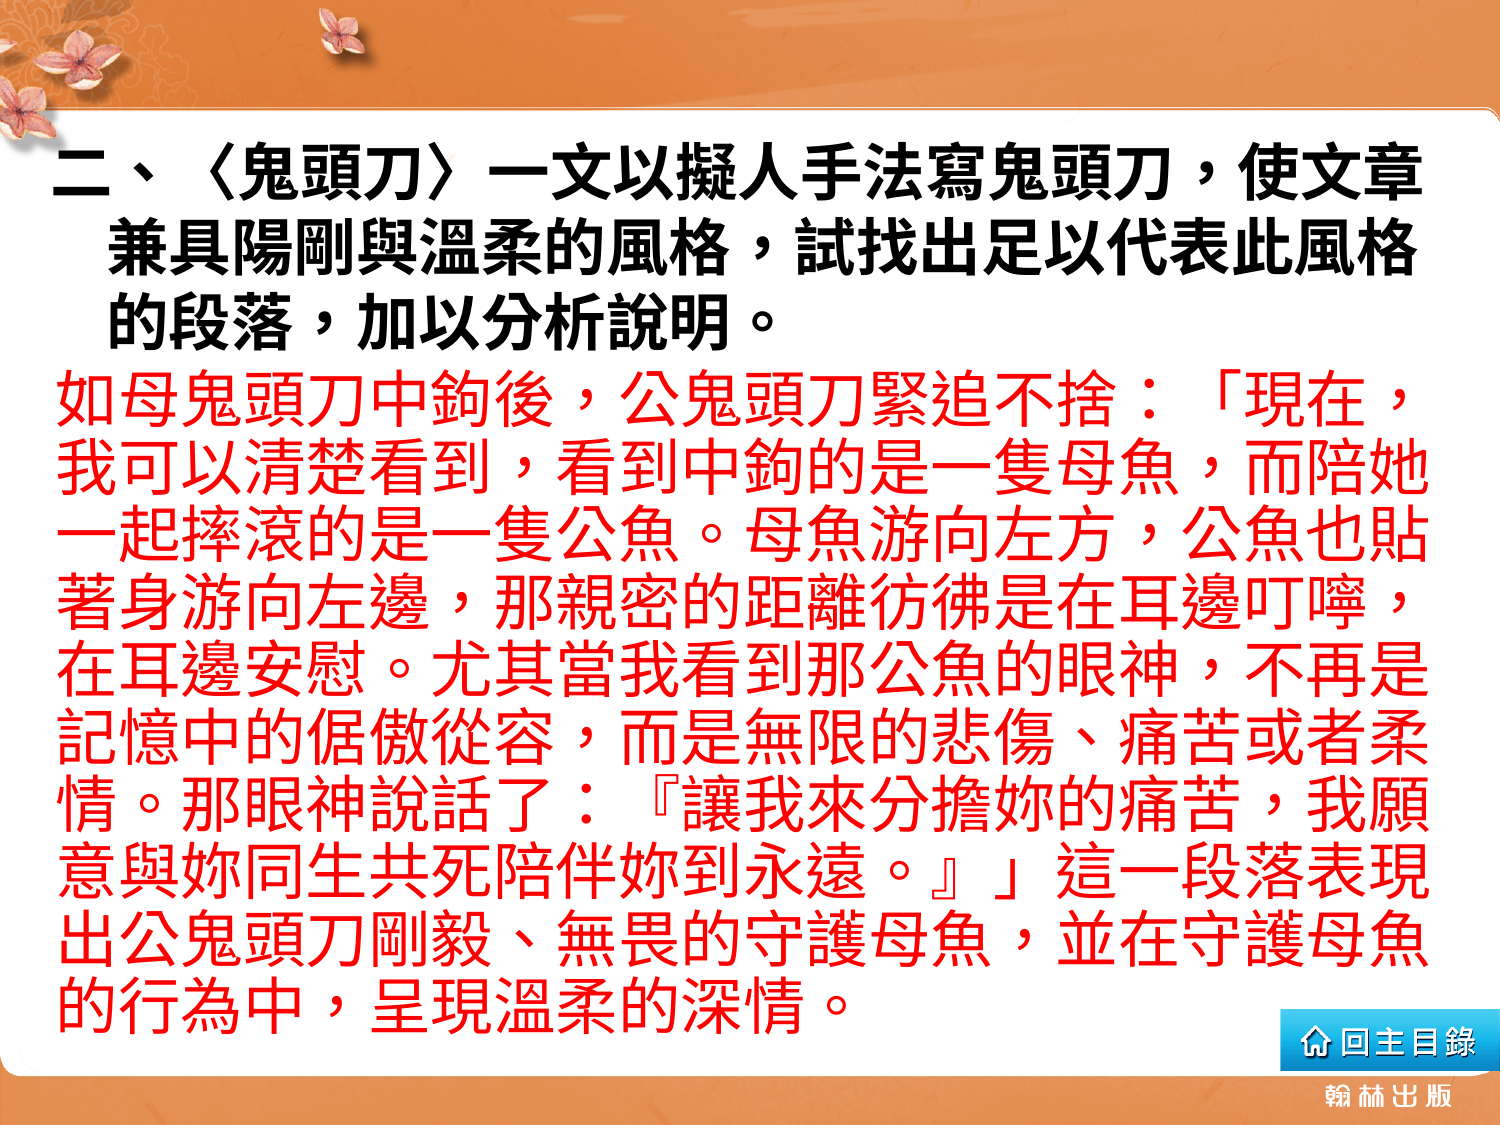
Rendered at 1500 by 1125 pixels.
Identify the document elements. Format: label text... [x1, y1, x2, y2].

text_box 如母鬼頭刀中鉤後，公鬼頭刀緊追不捨：「現在，我可以清楚看到，看到中鉤的是一隻母魚，而陪她一起摔滾的是一隻公魚。母魚游向左方，公魚也貼著身游向左邊，那親密的距離彷彿是在耳邊叮嚀，在耳邊安慰。尤其當我看到那公魚的眼神，不再是記憶中的倨傲從容，而是無限的悲傷、痛苦或者柔情。那眼神說話了：『讓我來分擔妳的痛苦，我願意與妳同生共死陪伴妳到永遠。』」這一段落表現出公鬼頭刀剛毅、無畏的守護母魚，並在守護母魚的行為中，呈現溫柔的深情。 [41, 361, 1471, 1051]
picture [0, 0, 1500, 1125]
text_box 二、〈鬼頭刀〉一文以擬人手法寫鬼頭刀，使文章兼具陽剛與溫柔的風格，試找出足以代表此風格的段落，加以分析說明。 [35, 125, 1477, 303]
